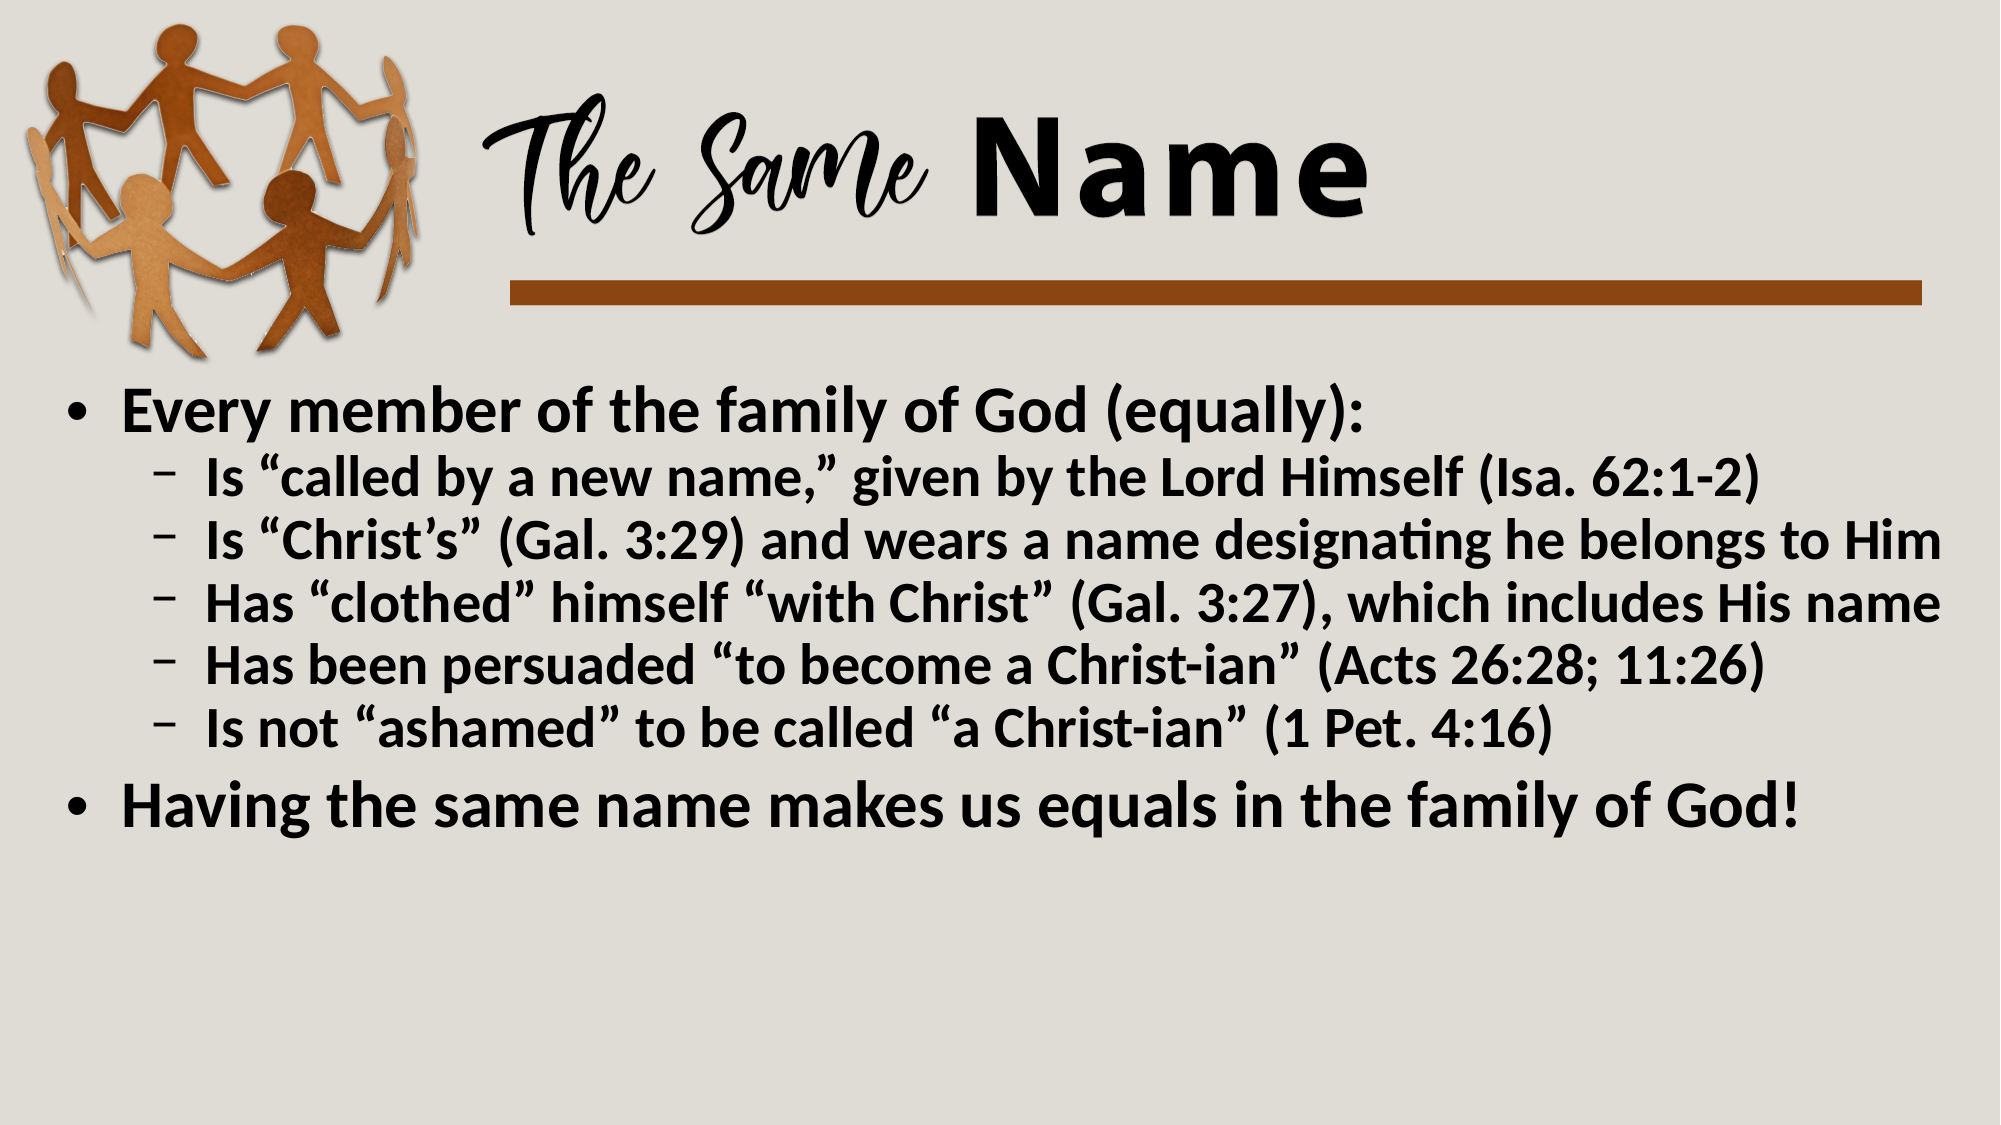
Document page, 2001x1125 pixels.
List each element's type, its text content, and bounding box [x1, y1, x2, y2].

list Every member of the family of God (equally): Is “called by a new name,” given by the Lord Himself (Isa. 62:1-2) Is “Christ’s” (Gal. 3:29) and wears a name designating he belongs to Him Has “clothed” himself “with Christ” (Gal. 3:27), which includes His name Has been persuaded “to become a Christ-ian” (Acts 26:28; 11:26) Is not “ashamed” to be called “a Christ-ian” (1 Pet. 4:16) Having the same name makes us equals in the family of God! [50, 376, 1964, 1125]
picture [0, 0, 2000, 1125]
